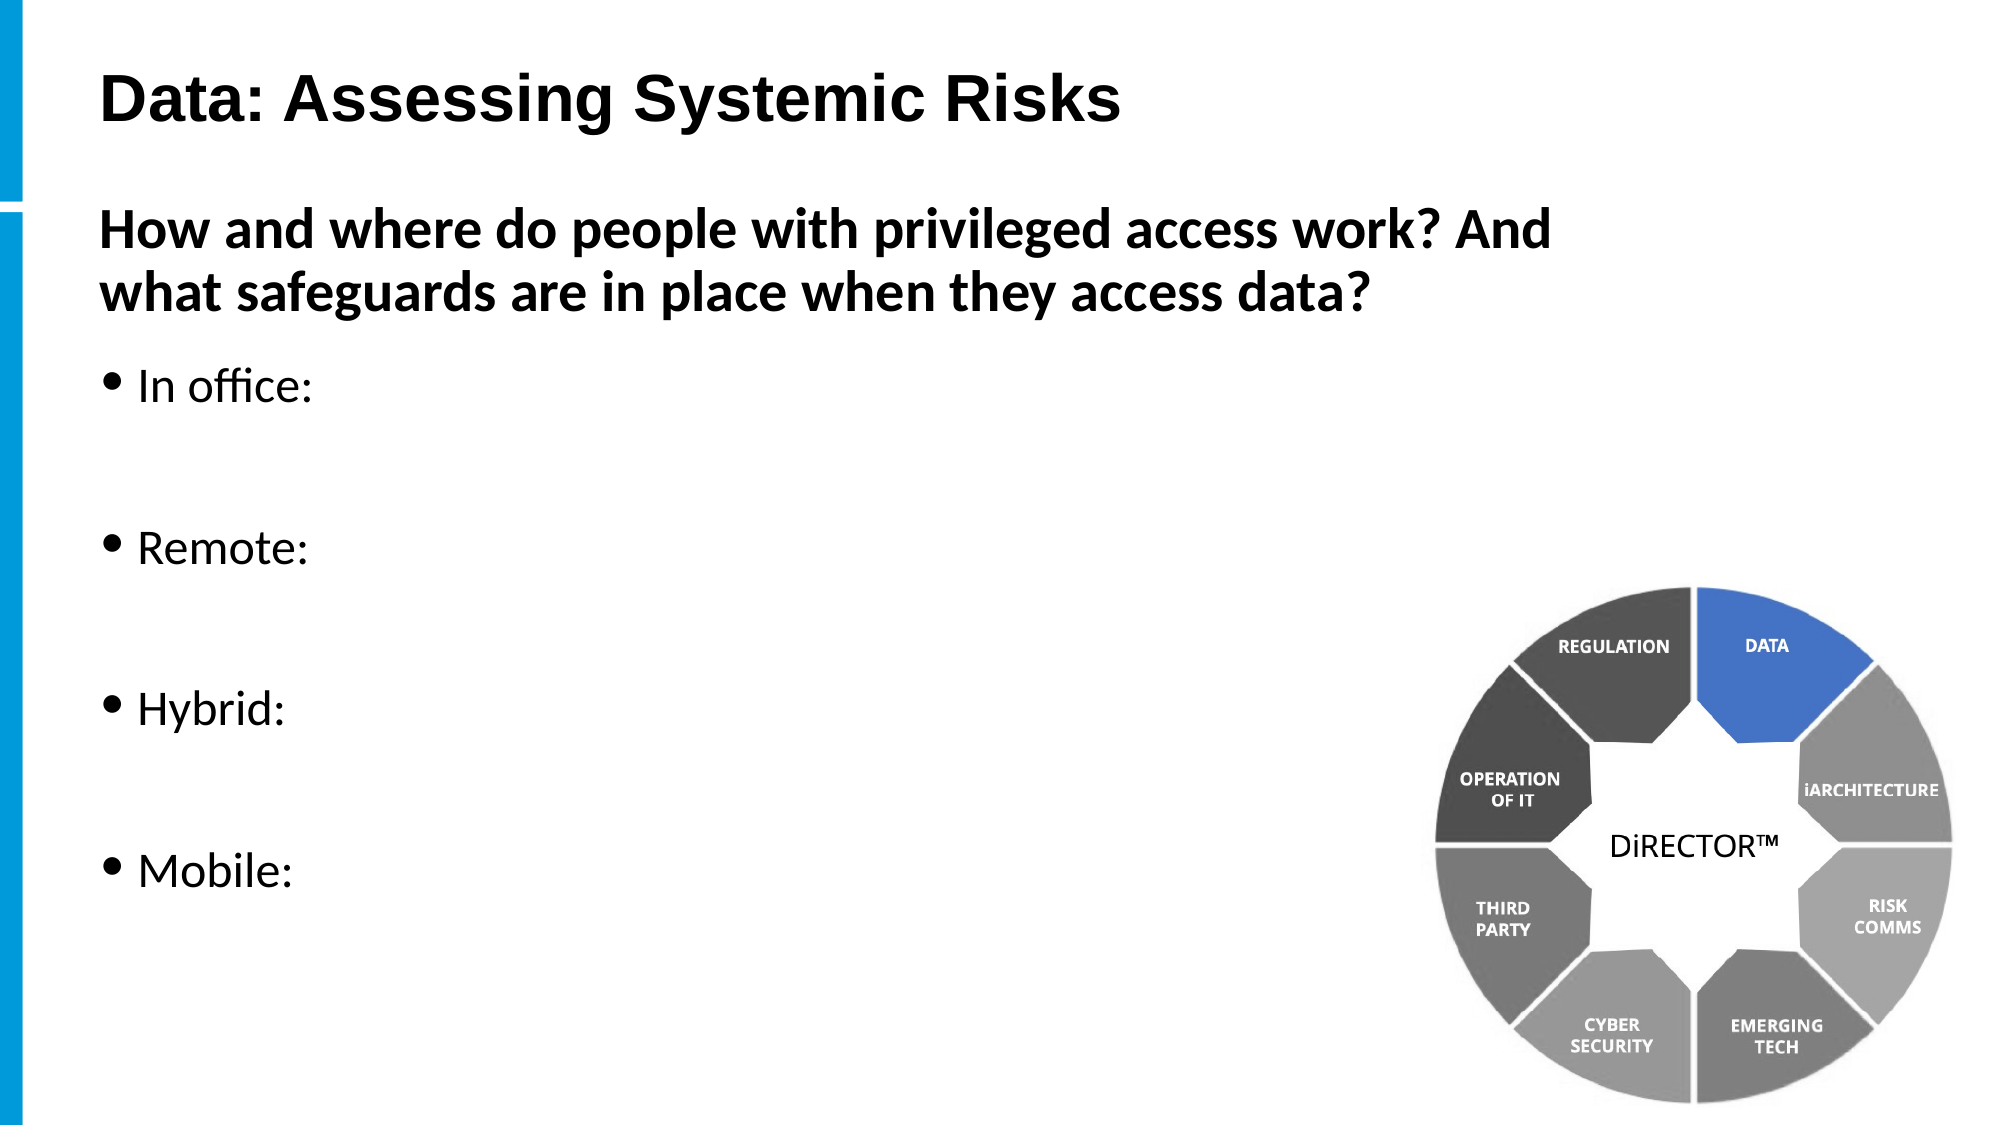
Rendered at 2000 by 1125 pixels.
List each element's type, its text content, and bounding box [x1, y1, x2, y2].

list How and where do people with privileged access work? And what safeguards are in place when they access data? In office: Remote: Hybrid: Mobile: [99, 158, 1650, 1021]
title Data: Assessing Systemic Risks [99, 0, 1900, 200]
picture [1420, 581, 1968, 1118]
